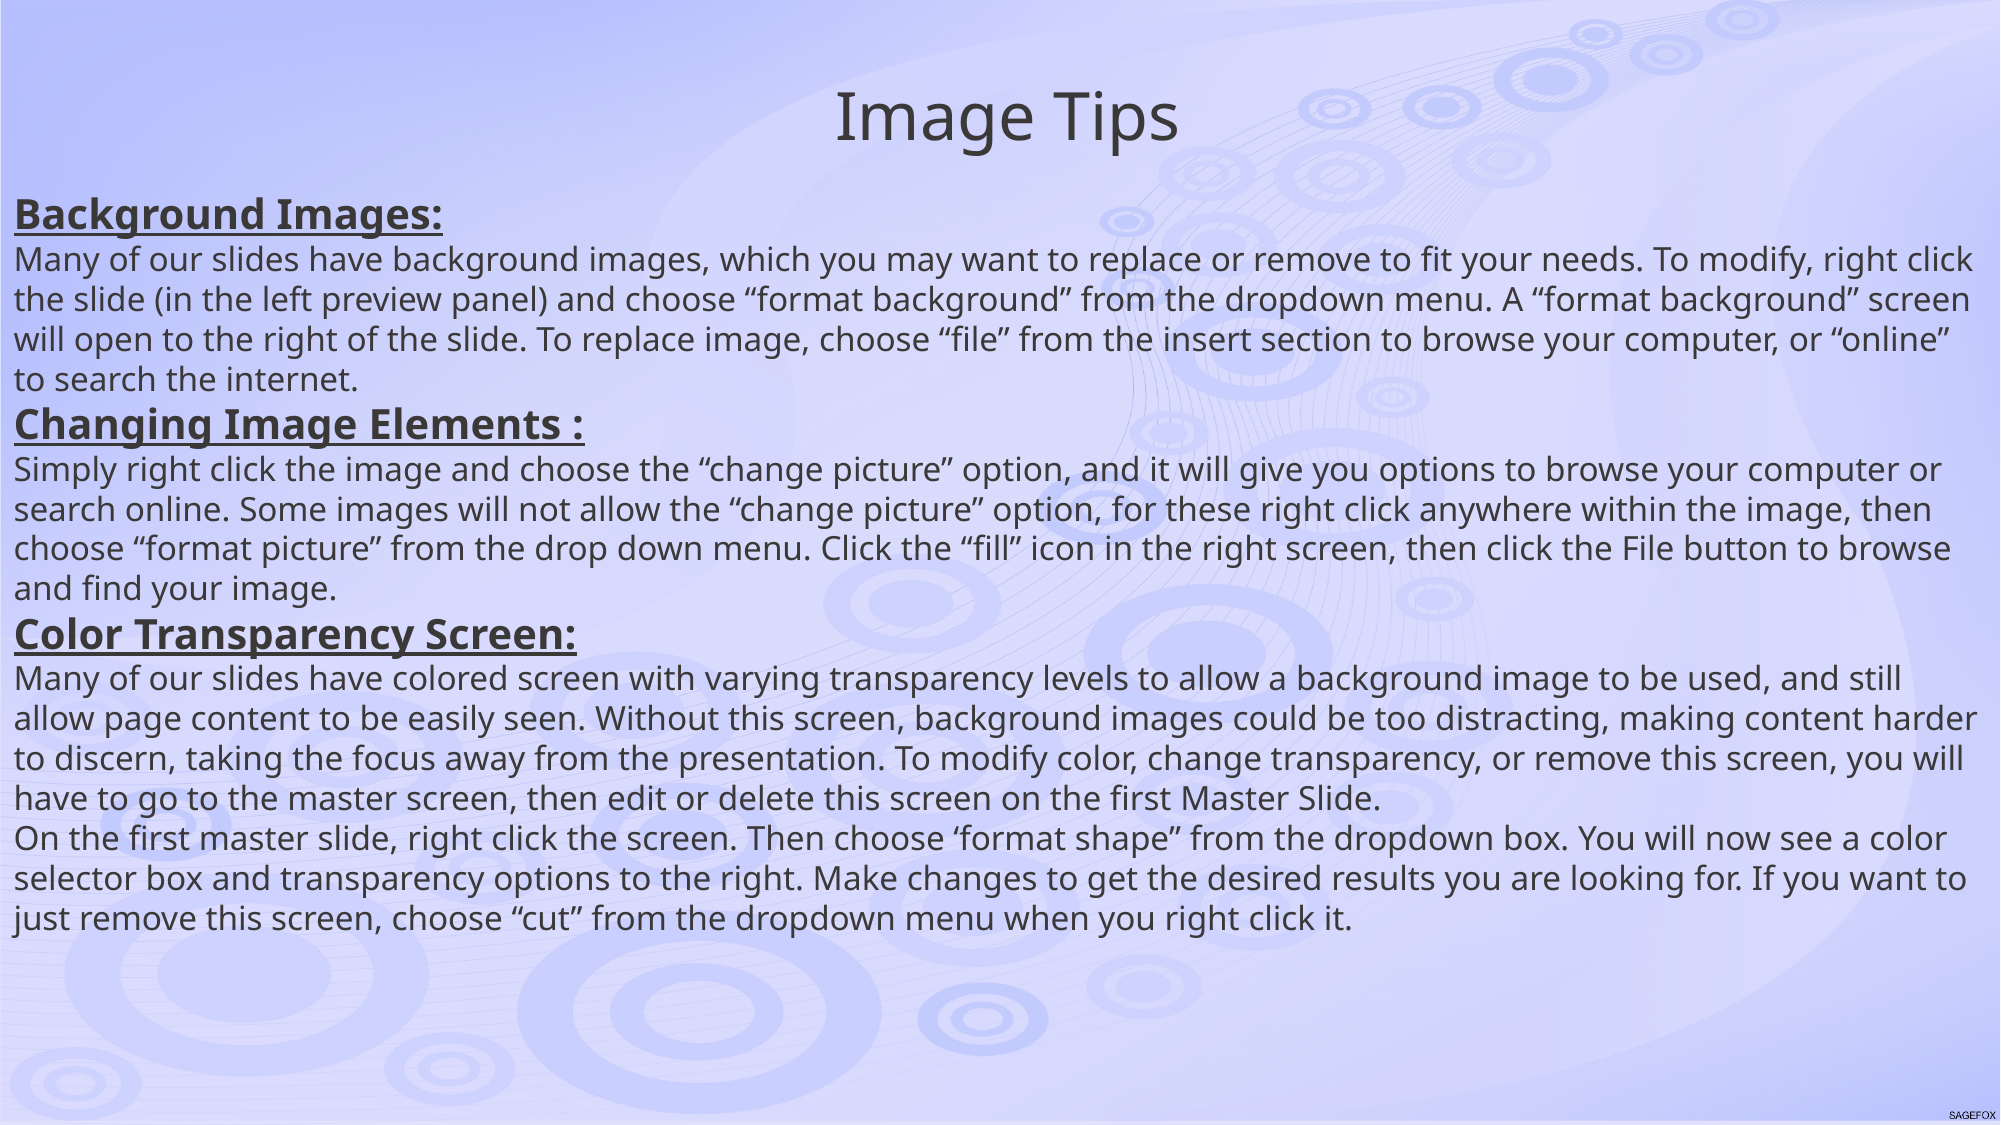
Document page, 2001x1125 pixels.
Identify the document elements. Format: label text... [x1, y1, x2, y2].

title Image Tips [597, 59, 1420, 177]
text_box Background Images: Many of our slides have background images, which you may want to replace or remove to fit your needs. To modify, right click the slide (in the left preview panel) and choose “format background” from the dropdown menu. A “format background” screen will open to the right of the slide. To replace image, choose “file” from the insert section to browse your computer, or “online” to search the internet. Changing Image Elements : Simply right click the image and choose the “change picture” option, and it will give you options to browse your computer or search online. Some images will not allow the “change picture” option, for these right click anywhere within the image, then choose “format picture” from the drop down menu. Click the “fill” icon in the right screen, then click the File button to browse and find your image. Color Transparency Screen: Many of our slides have colored screen with varying transparency levels to allow a background image to be used, and still allow page content to be easily seen. Without this screen, background images could be too distracting, making content harder to discern, taking the focus away from the presentation. To modify color, change transparency, or remove this screen, you will have to go to the master screen, then edit or delete this screen on the first Master Slide. On the first master slide, right click the screen. Then choose ‘format shape” from the dropdown box. You will now see a color selector box and transparency options to the right. Make changes to get the desired results you are looking for. If you want to just remove this screen, choose “cut” from the dropdown menu when you right click it. [0, 0, 2000, 1125]
